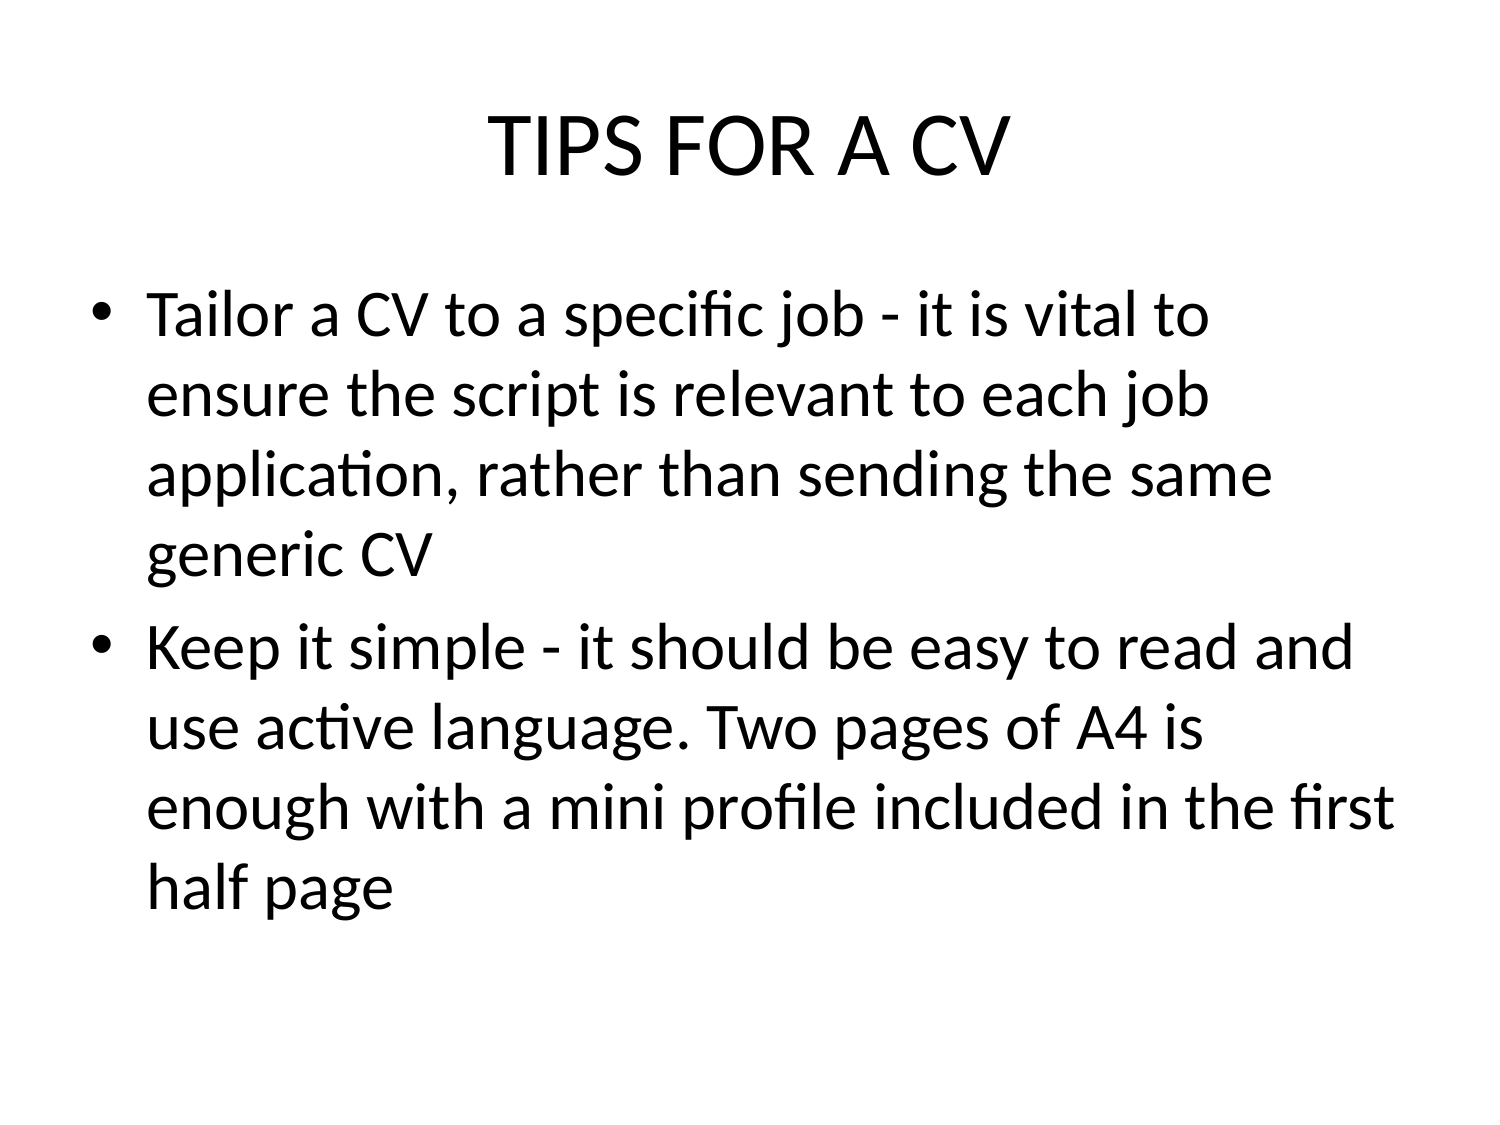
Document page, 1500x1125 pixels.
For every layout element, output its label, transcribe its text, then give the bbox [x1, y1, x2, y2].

list Tailor a CV to a specific job - it is vital to ensure the script is relevant to each job application, rather than sending the same generic CV Keep it simple - it should be easy to read and use active language. Two pages of A4 is enough with a mini profile included in the first half page [75, 262, 1425, 1005]
title TIPS FOR A CV [75, 45, 1425, 233]
